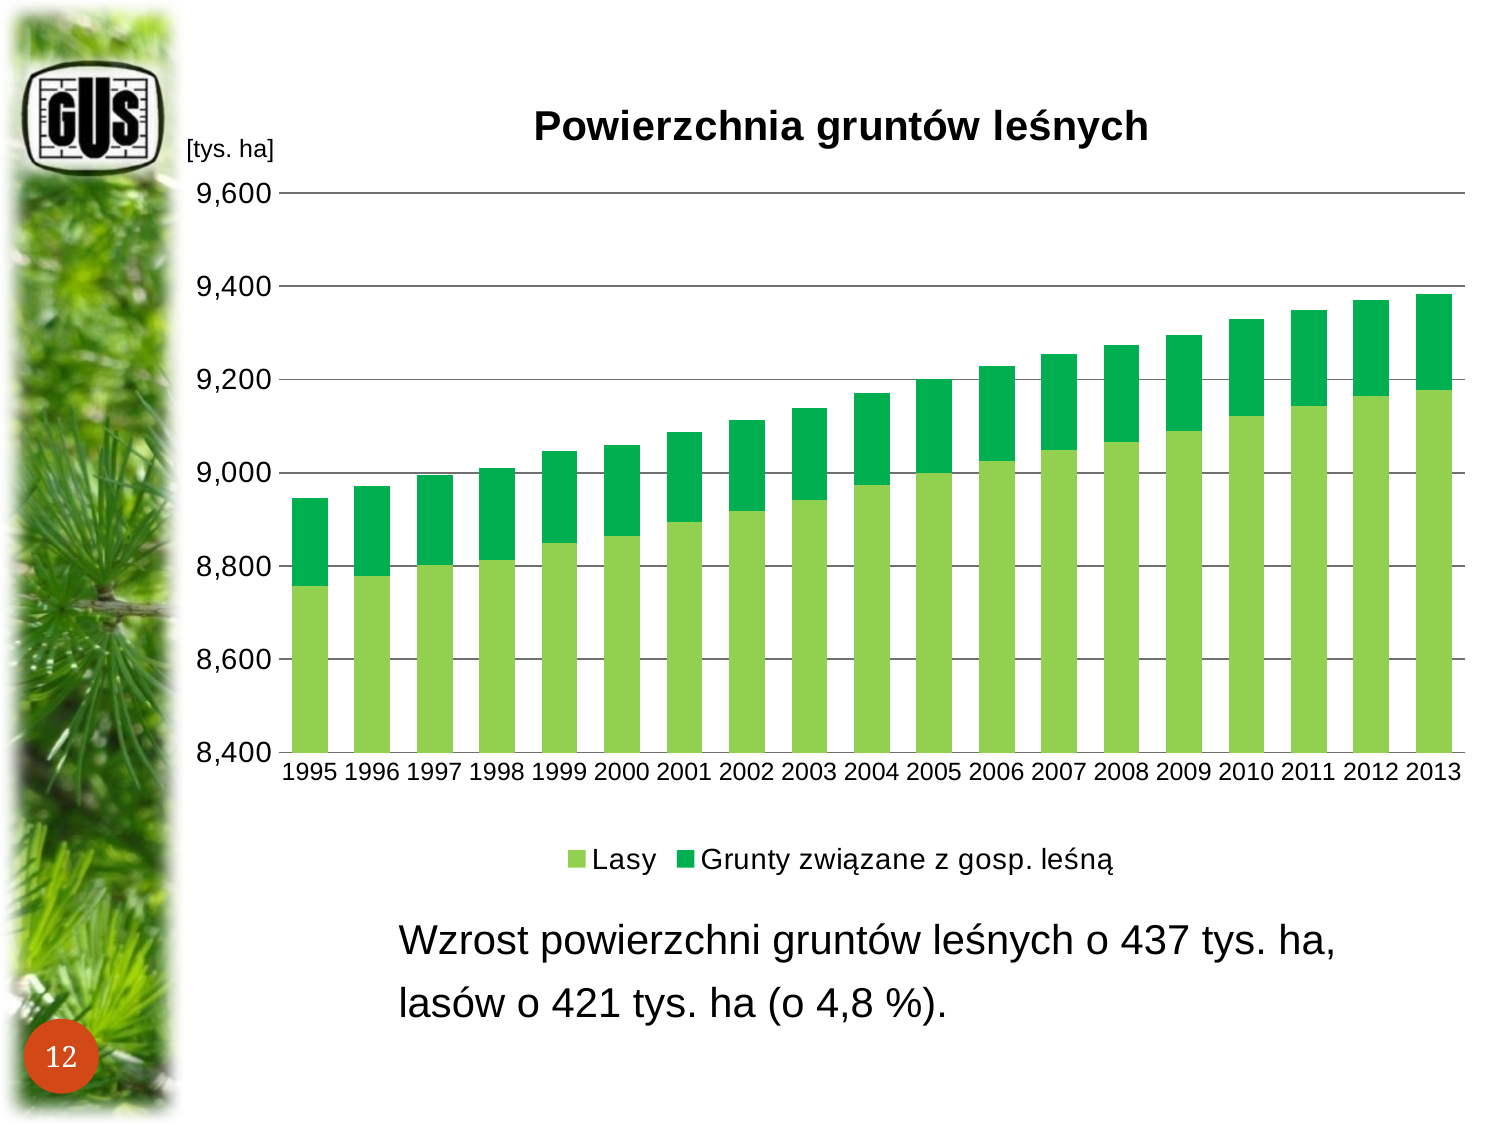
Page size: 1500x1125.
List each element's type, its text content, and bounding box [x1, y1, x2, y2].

picture [0, 0, 186, 1125]
chart [182, 66, 1500, 882]
text_box Wzrost powierzchni gruntów leśnych o 437 tys. ha, lasów o 421 tys. ha (o 4,8 %). [383, 893, 1365, 1033]
